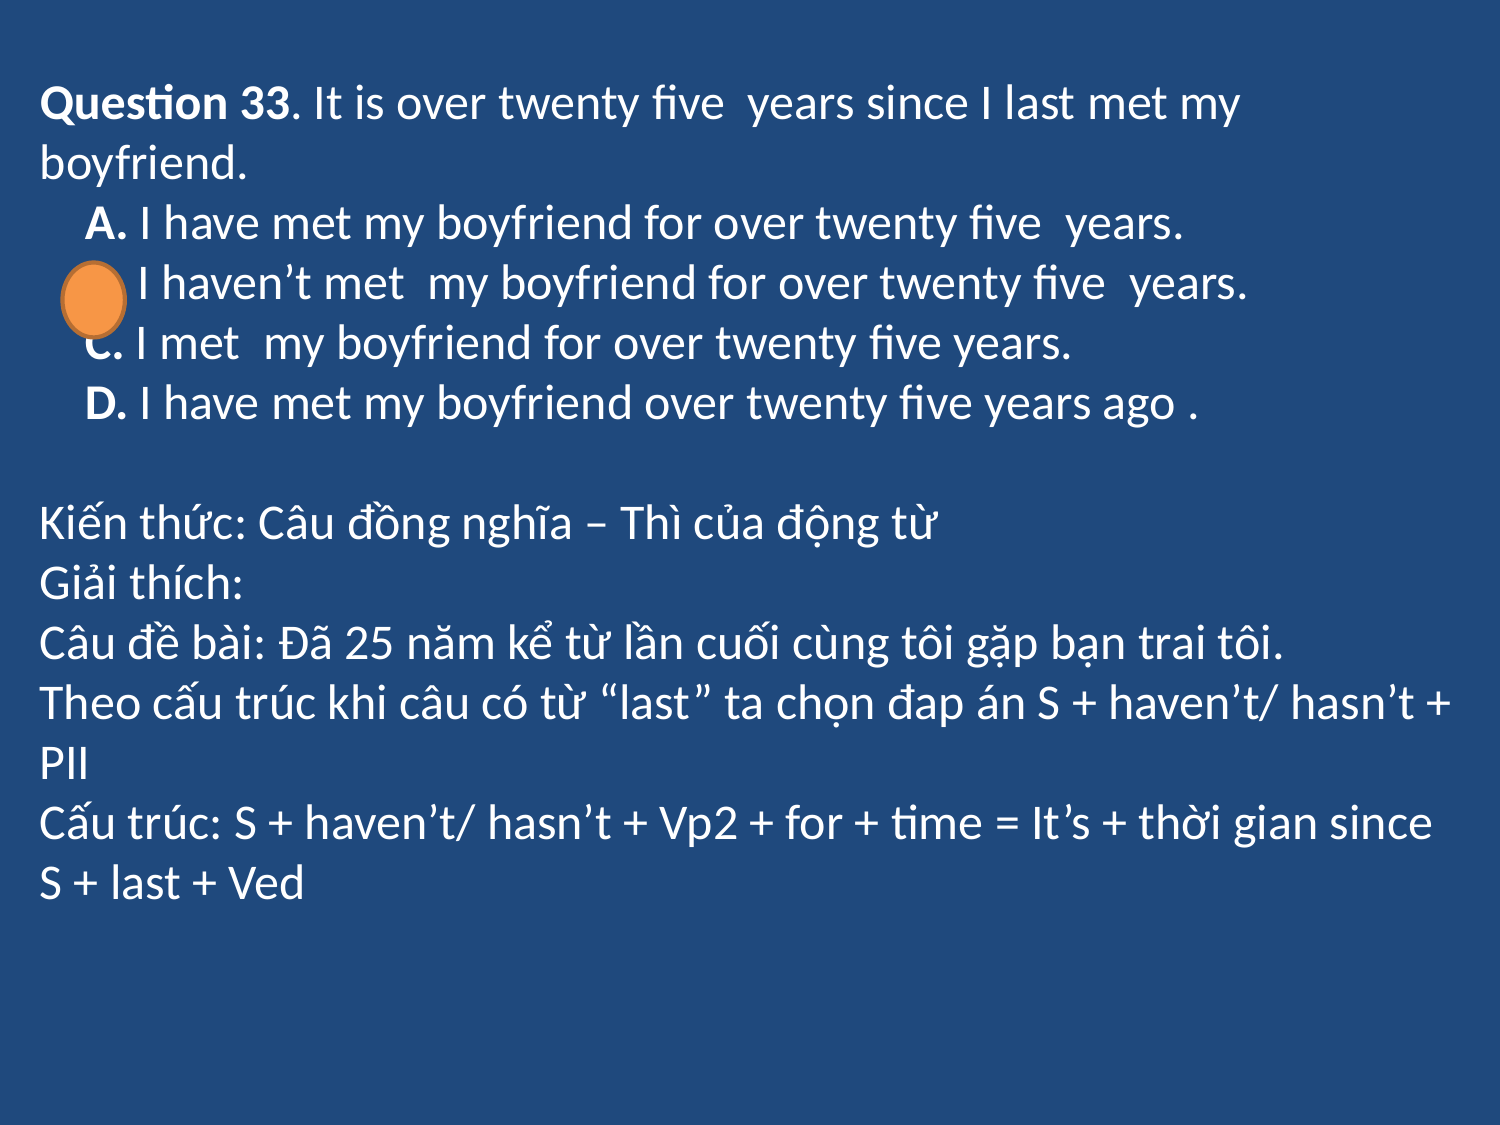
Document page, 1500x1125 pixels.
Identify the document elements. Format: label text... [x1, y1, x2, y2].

text_box [60, 260, 127, 340]
text_box Question 33. It is over twenty five years since I last met my boyfriend. A. I have met my boyfriend for over twenty five years. B. I haven’t met my boyfriend for over twenty five years. C. I met my boyfriend for over twenty five years. D. I have met my boyfriend over twenty five years ago . Kiến thức: Câu đồng nghĩa – Thì của động từ Giải thích: Câu đề bài: Đã 25 năm kể từ lần cuối cùng tôi gặp bạn trai tôi. Theo cấu trúc khi câu có từ “last” ta chọn đap án S + haven’t/ hasn’t + PII Cấu trúc: S + haven’t/ hasn’t + Vp2 + for + time = It’s + thời gian since S + last + Ved [24, 62, 1475, 978]
